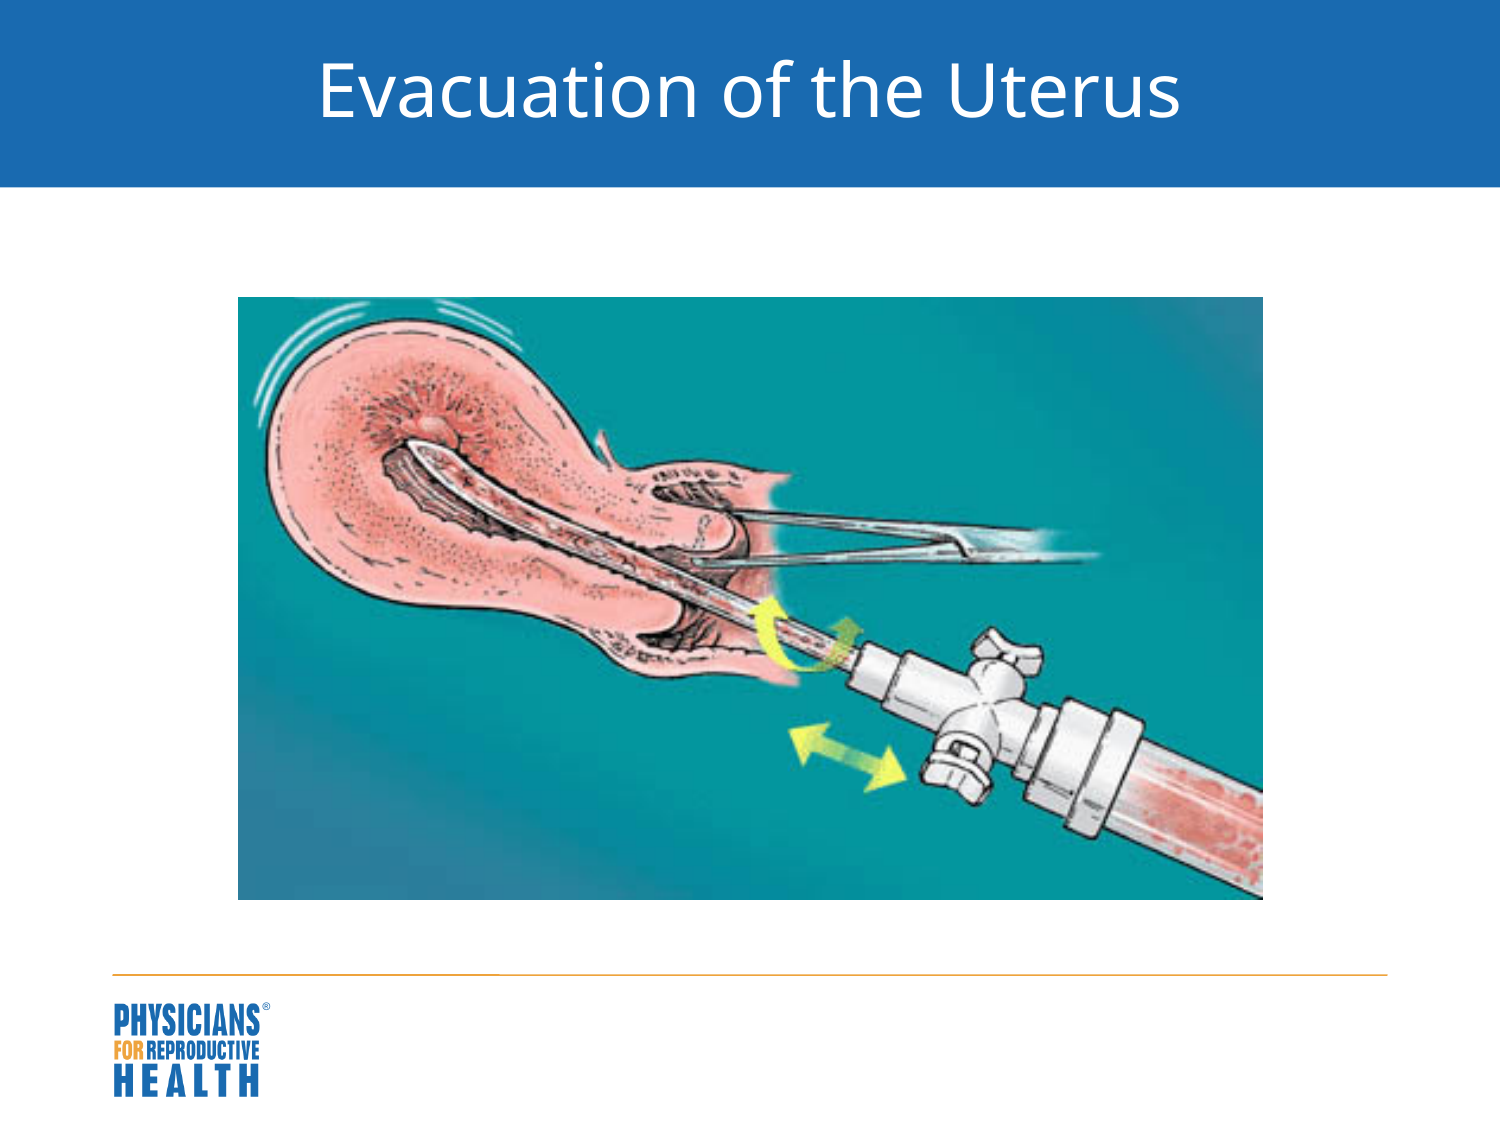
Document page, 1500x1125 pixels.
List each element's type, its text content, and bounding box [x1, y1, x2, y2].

title Evacuation of the Uterus [75, 12, 1425, 163]
picture [112, 999, 263, 1100]
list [238, 297, 1263, 901]
